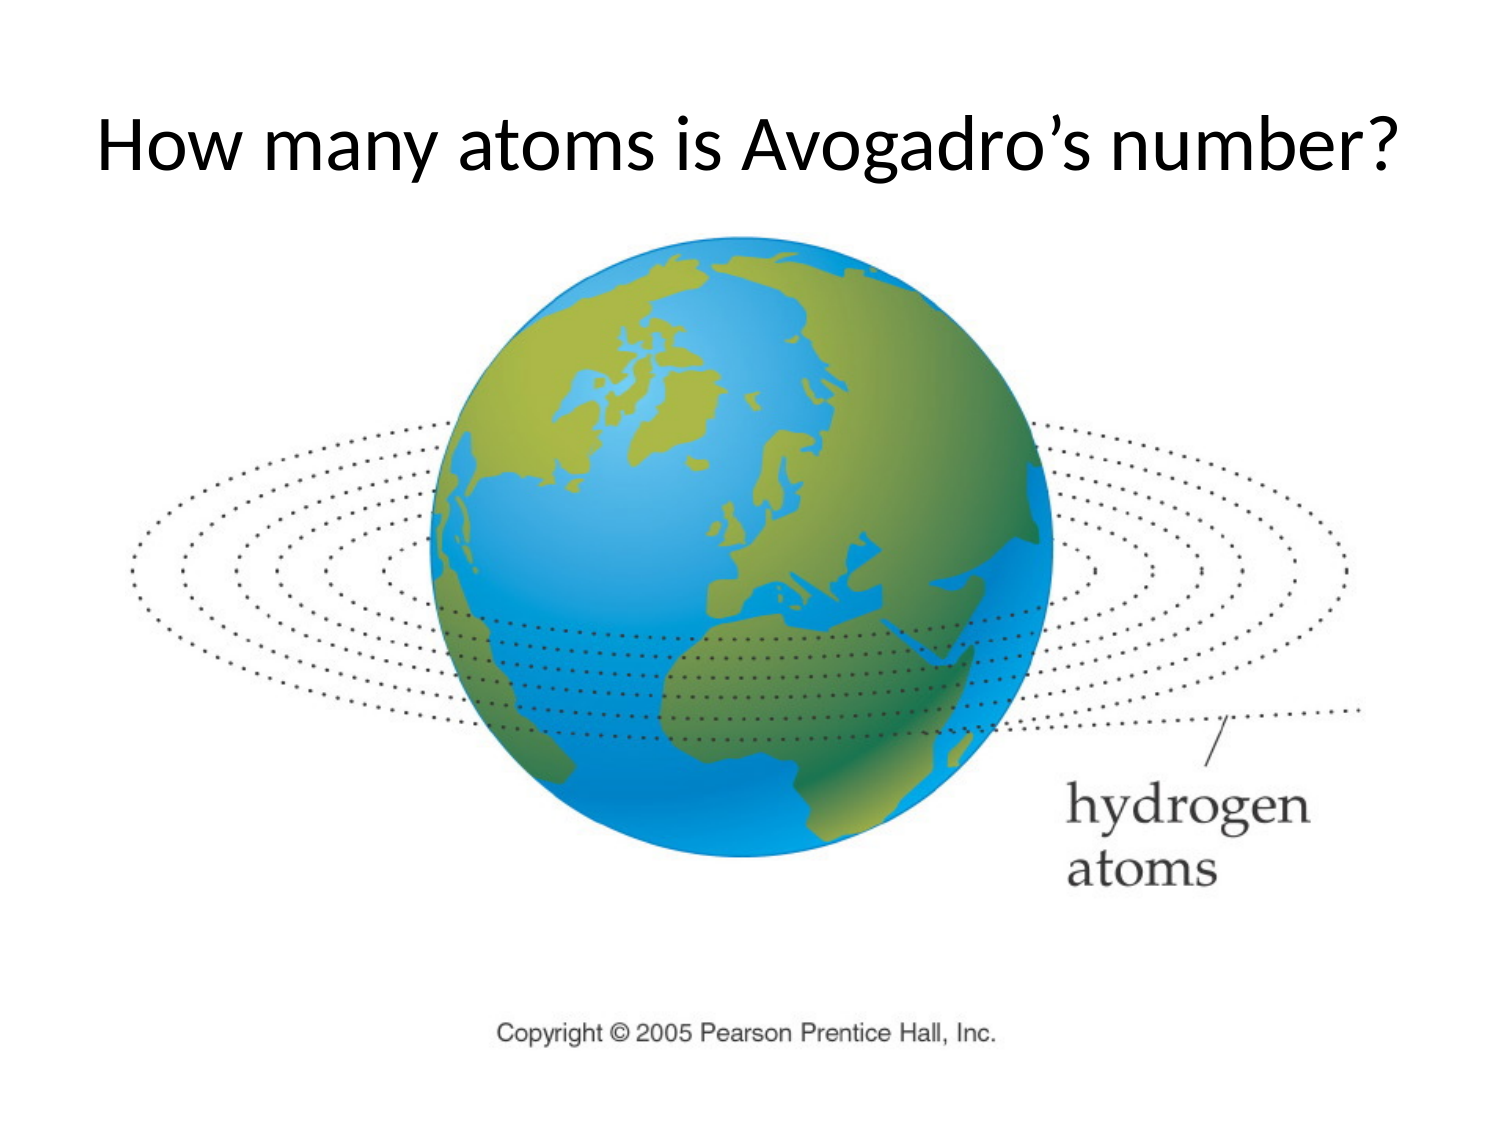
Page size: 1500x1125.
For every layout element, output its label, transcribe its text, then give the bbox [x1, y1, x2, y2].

picture [124, 232, 1366, 1052]
title How many atoms is Avogadro’s number? [75, 45, 1425, 233]
